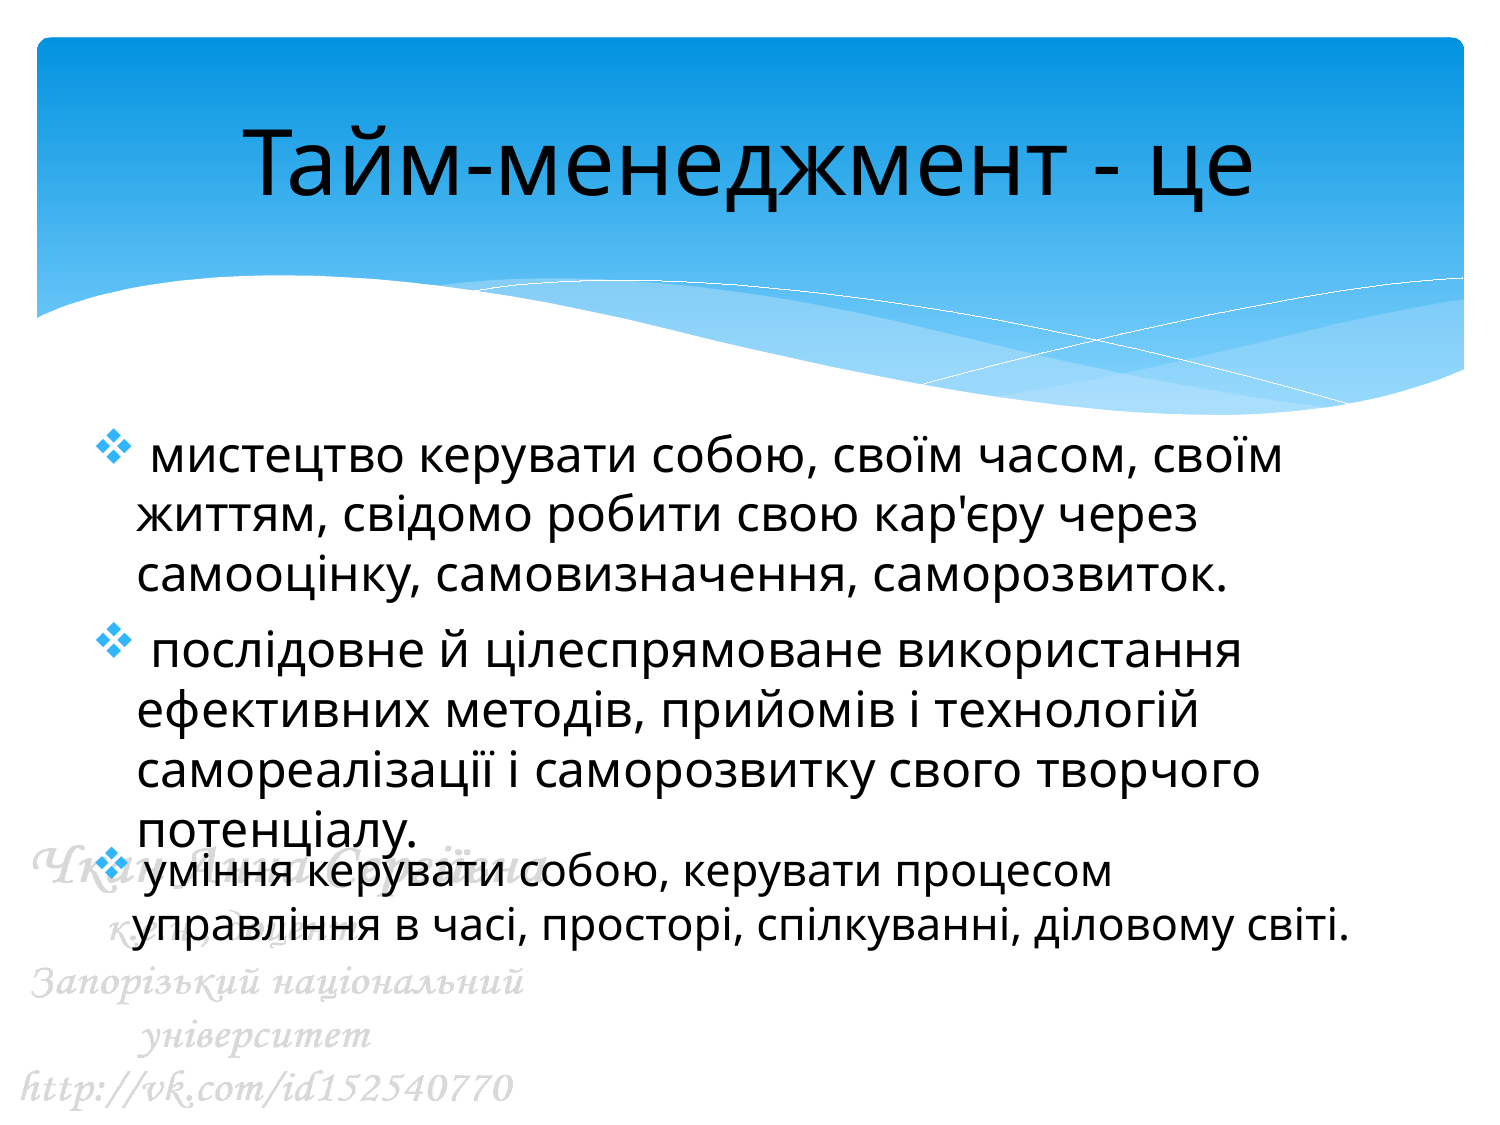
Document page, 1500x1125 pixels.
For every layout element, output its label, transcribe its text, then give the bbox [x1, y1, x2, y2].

text_box уміння керувати собою, керувати процесом управління в часі, просторі, спілкуванні, діловому світі. [76, 834, 1372, 965]
list мистецтво керувати собою, своїм часом, своїм життям, свідомо робити свою кар'єру через самооцінку, самовизначення, саморозвиток. [76, 415, 1361, 609]
text_box послідовне й цілеспрямоване використання ефективних методів, прийомів і технологій самореалізації і саморозвитку свого творчого потенціалу. [76, 609, 1400, 799]
title Тайм-менеджмент - це [75, 55, 1425, 261]
